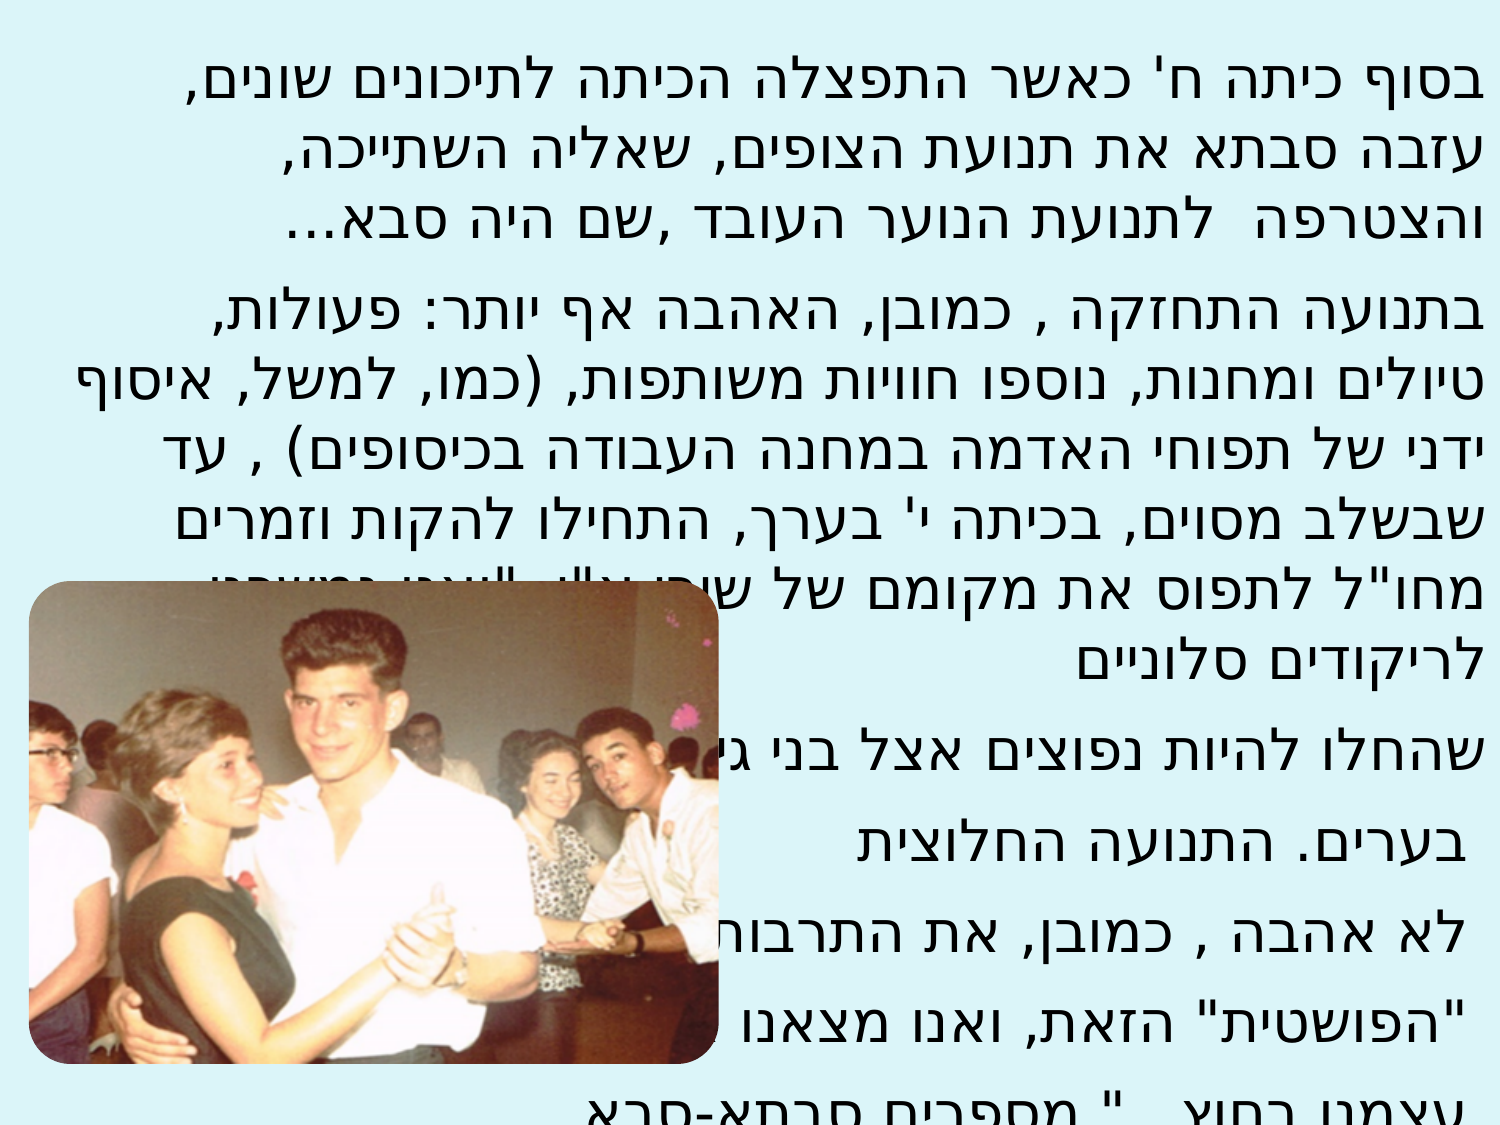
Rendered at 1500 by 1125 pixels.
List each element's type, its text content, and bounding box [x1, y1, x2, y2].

list בסוף כיתה ח' כאשר התפצלה הכיתה לתיכונים שונים, עזבה סבתא את תנועת הצופים, שאליה השתייכה, והצטרפה לתנועת הנוער העובד ,שם היה סבא... בתנועה התחזקה , כמובן, האהבה אף יותר: פעולות, טיולים ומחנות, נוספו חוויות משותפות, (כמו, למשל, איסוף ידני של תפוחי האדמה במחנה העבודה בכיסופים) , עד שבשלב מסוים, בכיתה י' בערך, התחילו להקות וזמרים מחו"ל לתפוס את מקומם של שירי א"י, "ואנו נמשכנו לריקודים סלוניים שהחלו להיות נפוצים אצל בני גילנו בערים. התנועה החלוצית לא אהבה , כמובן, את התרבות "הפושטית" הזאת, ואנו מצאנו את עצמנו בחוץ...",מספרים סבתא-סבא [36, 0, 1500, 904]
picture [28, 581, 719, 1064]
